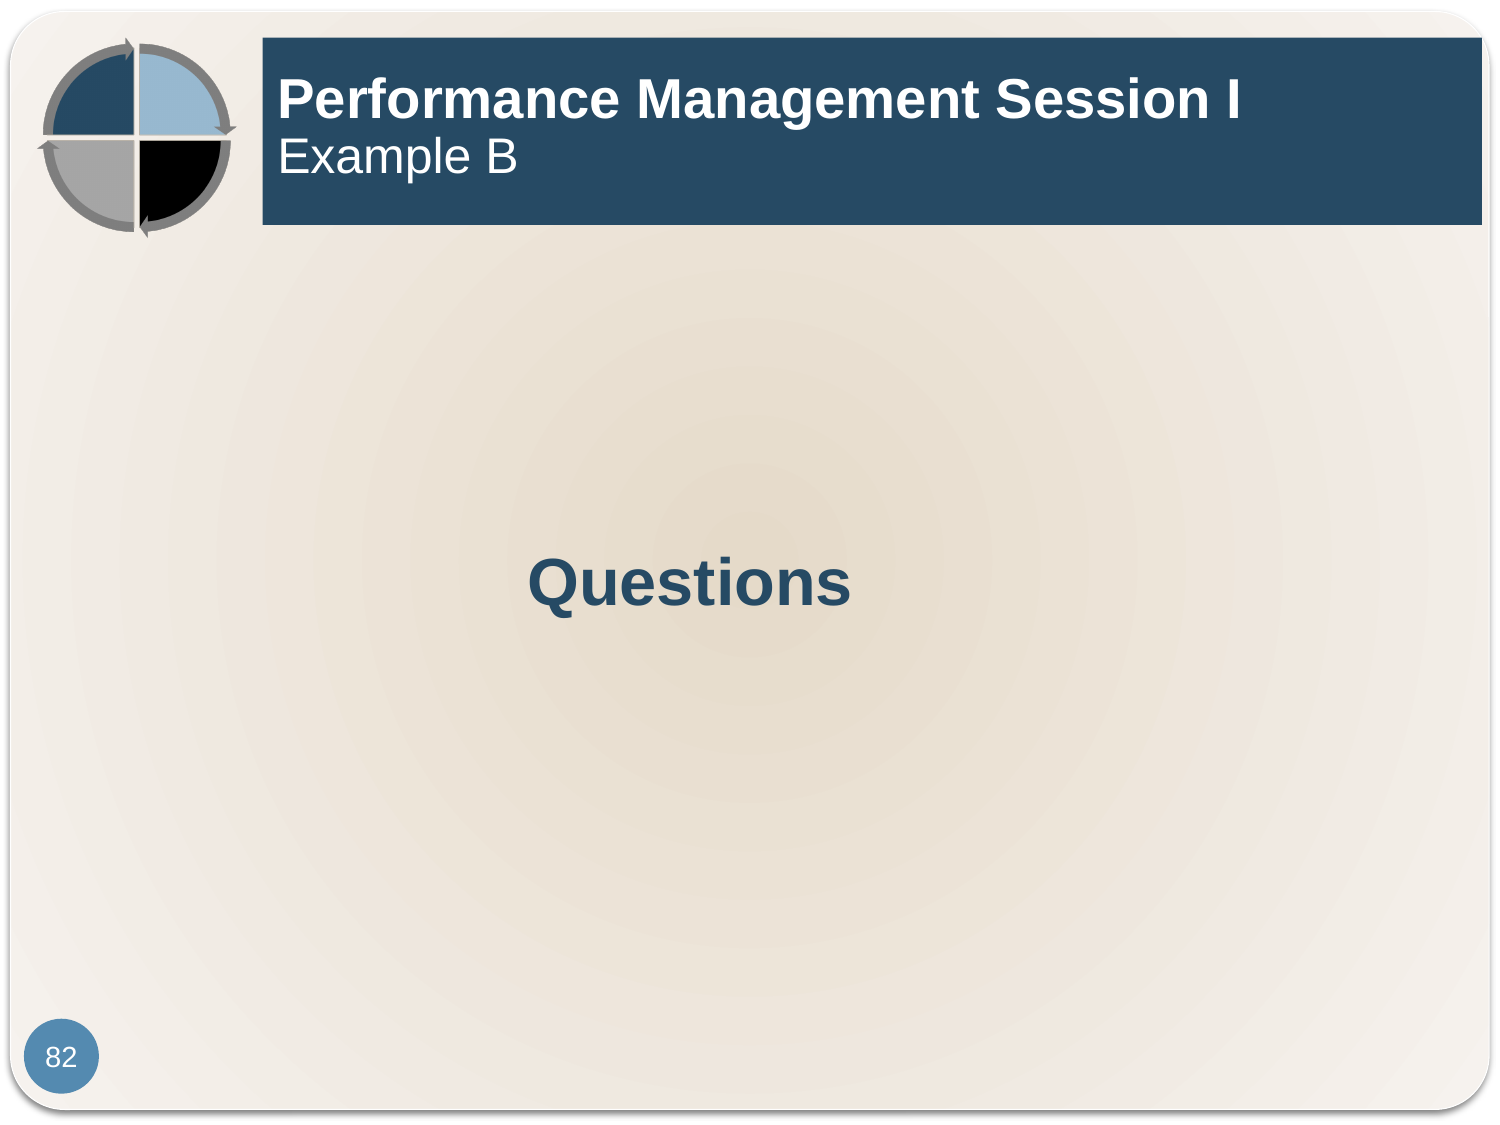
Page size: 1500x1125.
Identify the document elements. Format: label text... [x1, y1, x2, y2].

slide_number 82 [23, 1018, 99, 1094]
picture [28, 35, 242, 243]
title Performance Management Session I Example B [262, 37, 1482, 225]
text_box Questions [512, 531, 1380, 626]
